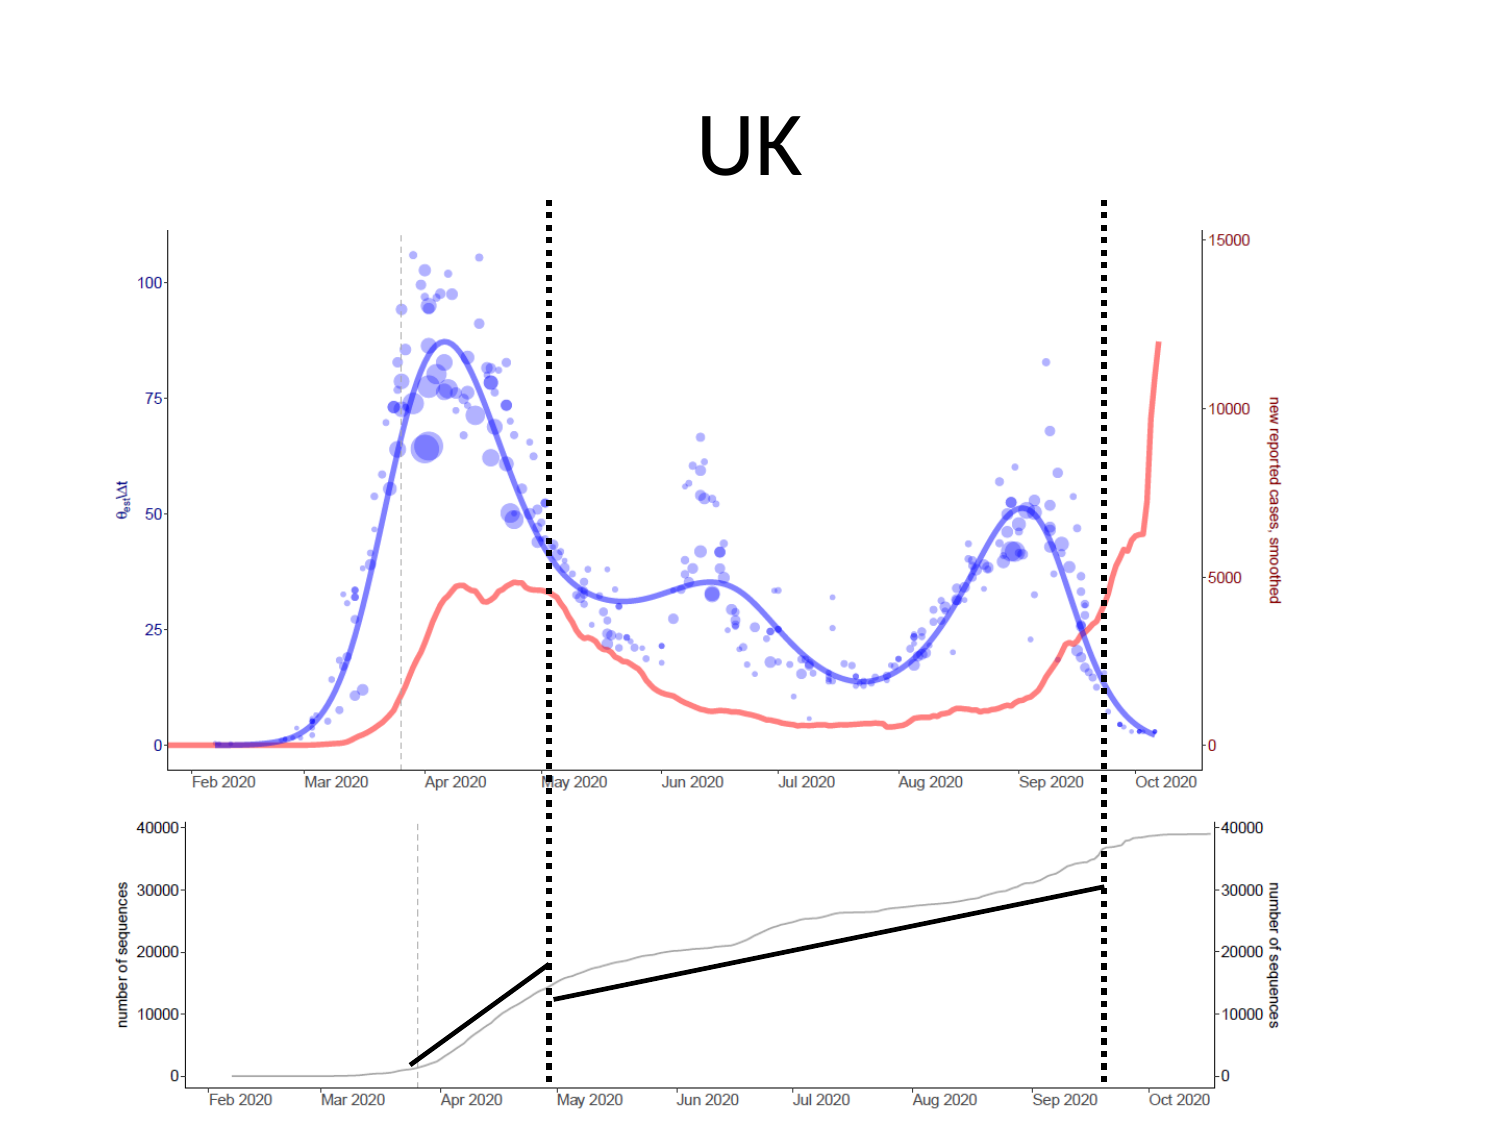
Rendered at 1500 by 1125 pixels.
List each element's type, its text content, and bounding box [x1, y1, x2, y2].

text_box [409, 963, 544, 1066]
title UK [75, 45, 1425, 233]
picture [111, 229, 1286, 1125]
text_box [554, 886, 1100, 1000]
